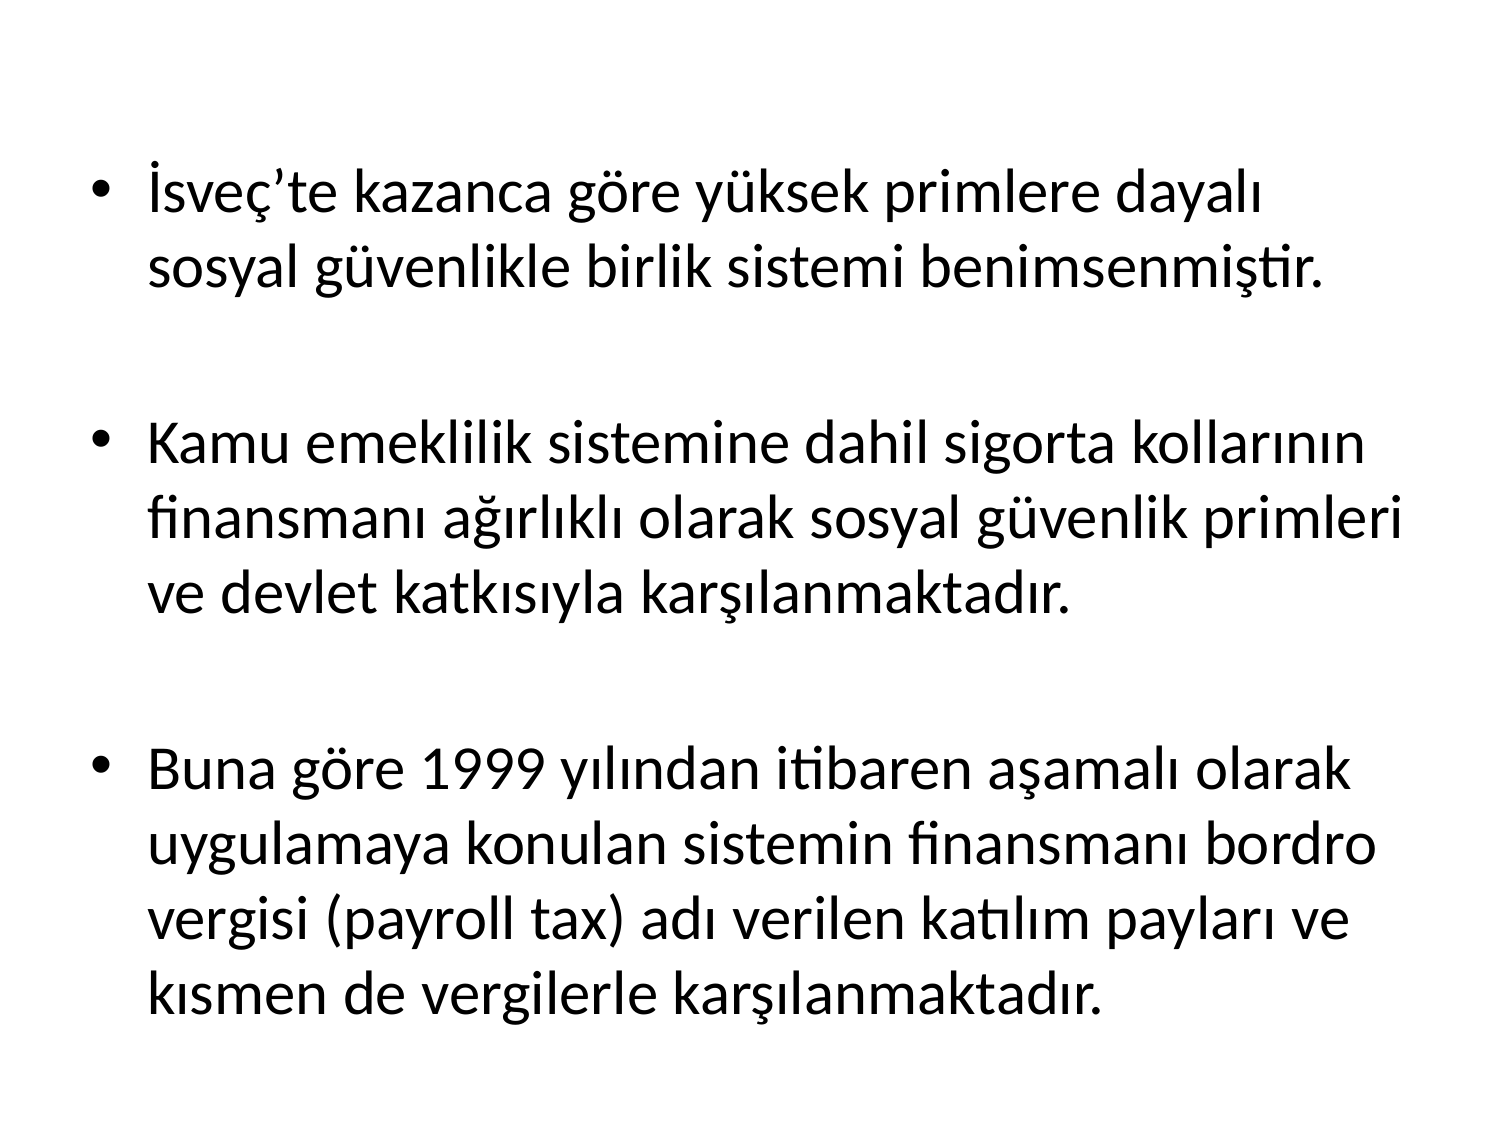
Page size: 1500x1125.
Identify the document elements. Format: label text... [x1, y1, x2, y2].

list İsveç’te kazanca göre yüksek primlere dayalı sosyal güvenlikle birlik sistemi benimsenmiştir. Kamu emeklilik sistemine dahil sigorta kollarının finansmanı ağırlıklı olarak sosyal güvenlik primleri ve devlet katkısıyla karşılanmaktadır. Buna göre 1999 yılından itibaren aşamalı olarak uygulamaya konulan sistemin finansmanı bordro vergisi (payroll tax) adı verilen katılım payları ve kısmen de vergilerle karşılanmaktadır. [75, 54, 1425, 1047]
